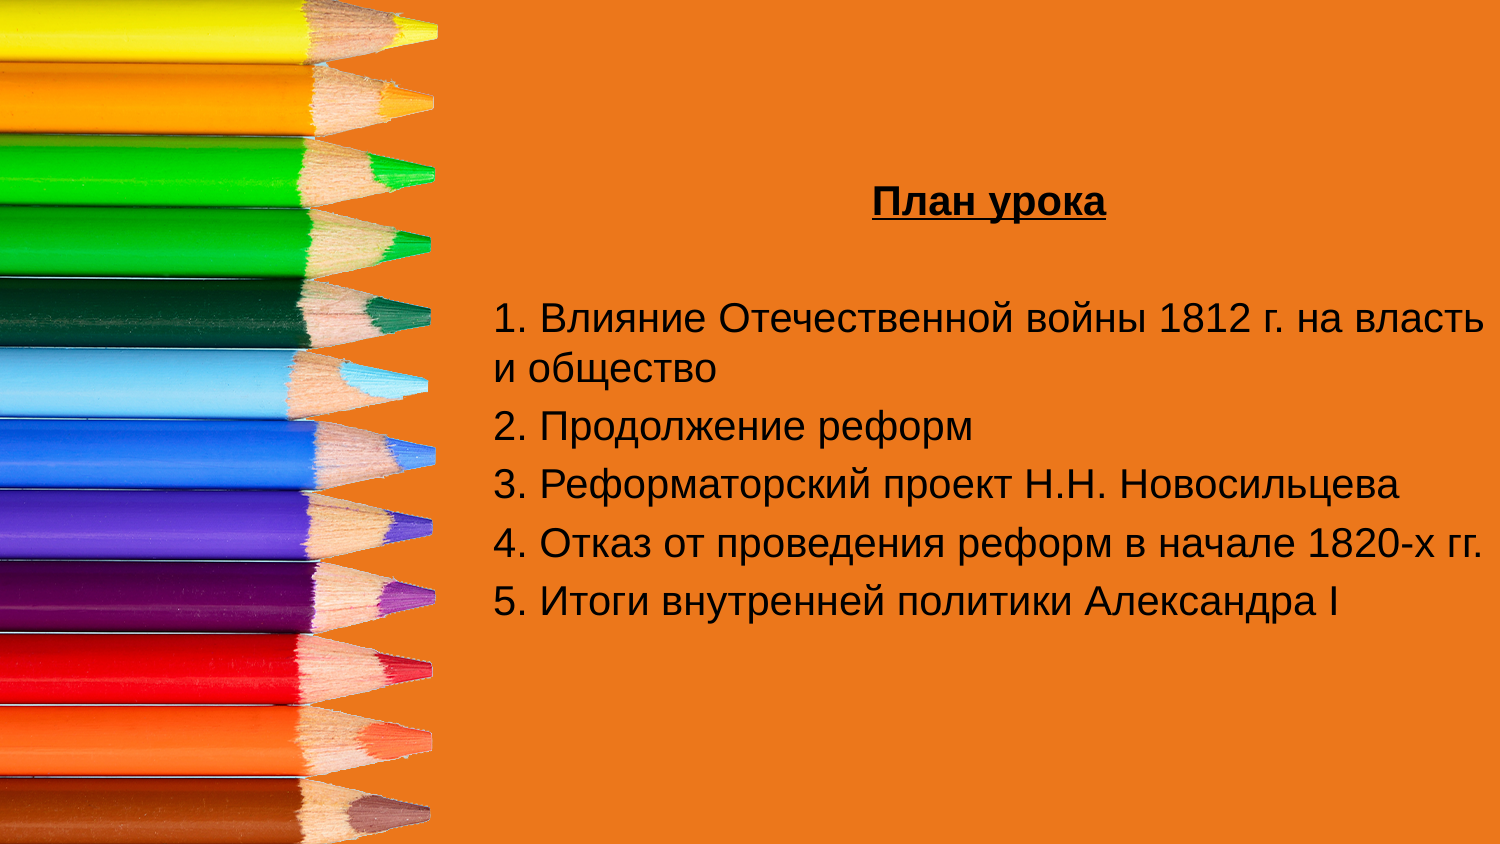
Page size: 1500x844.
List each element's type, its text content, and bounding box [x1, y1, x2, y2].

list План урока 1. Влияние Отечественной войны 1812 г. на власть и общество 2. Продолжение реформ 3. Реформаторский проект Н.Н. Новосильцева 4. Отказ от проведения реформ в начале 1820-х гг. 5. Итоги внутренней политики Александра I [478, 161, 1500, 706]
picture [0, 0, 438, 844]
